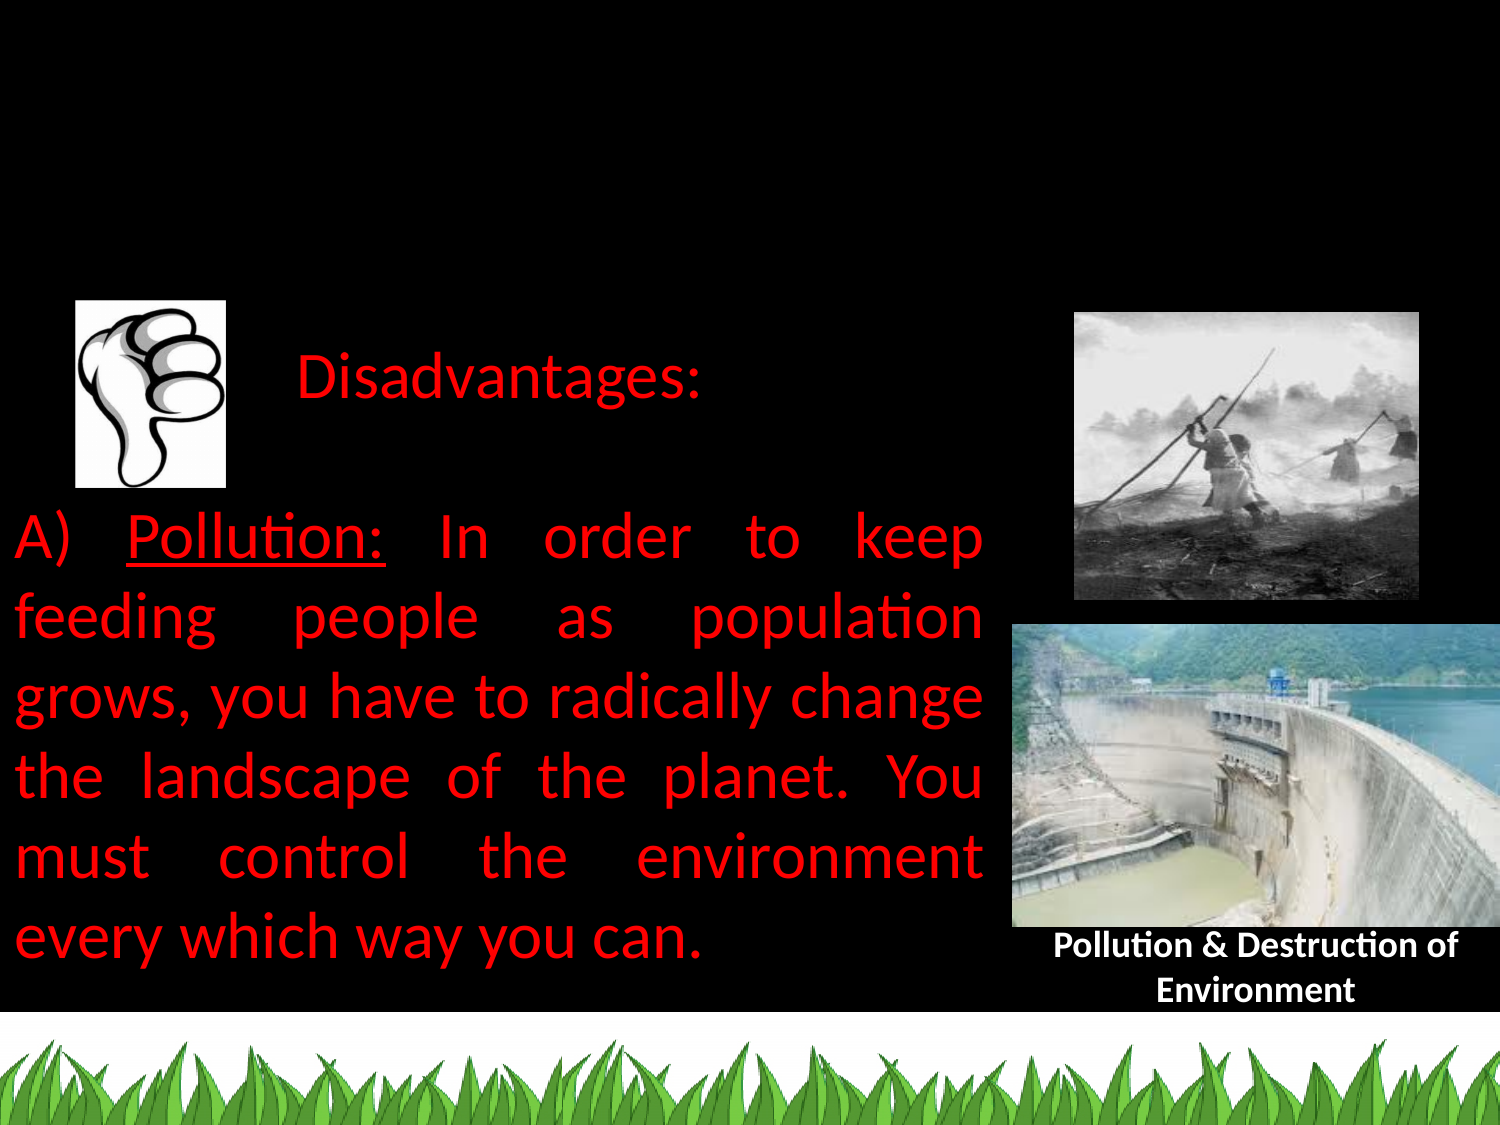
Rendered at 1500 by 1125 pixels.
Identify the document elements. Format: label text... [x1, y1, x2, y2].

picture [1074, 312, 1419, 601]
text_box Disadvantages: A) Pollution: In order to keep feeding people as population grows, you have to radically change the landscape of the planet. You must control the environment every which way you can. [0, 324, 1000, 1011]
picture [74, 299, 226, 488]
picture [1012, 624, 1500, 927]
picture [0, 1012, 1500, 1125]
text_box Pollution & Destruction of Environment [1012, 934, 1500, 1011]
